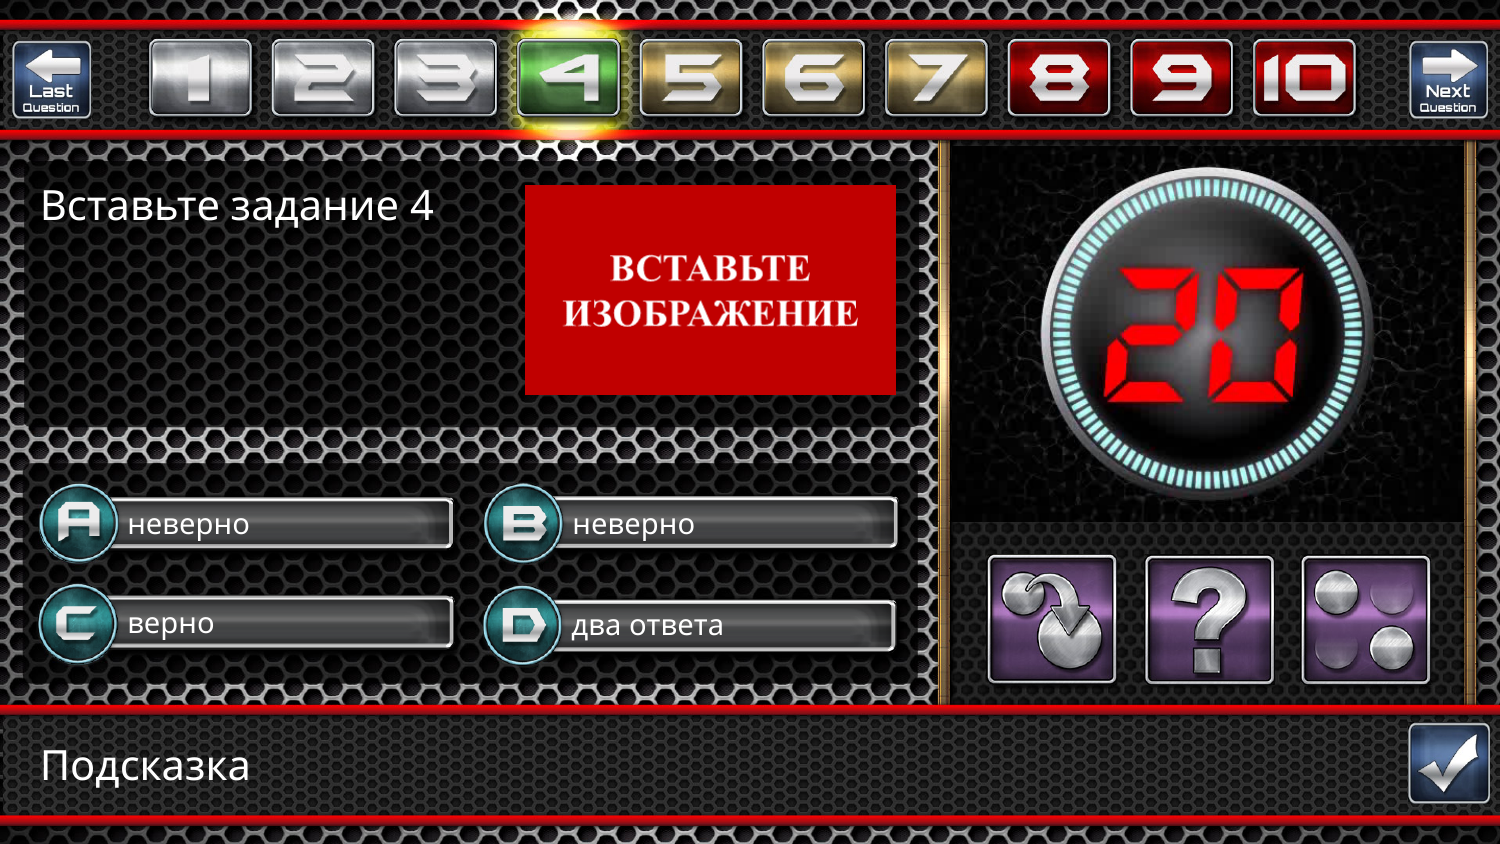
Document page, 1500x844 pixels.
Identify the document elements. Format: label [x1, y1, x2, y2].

text_box [951, 145, 1465, 523]
picture [0, 0, 1500, 844]
